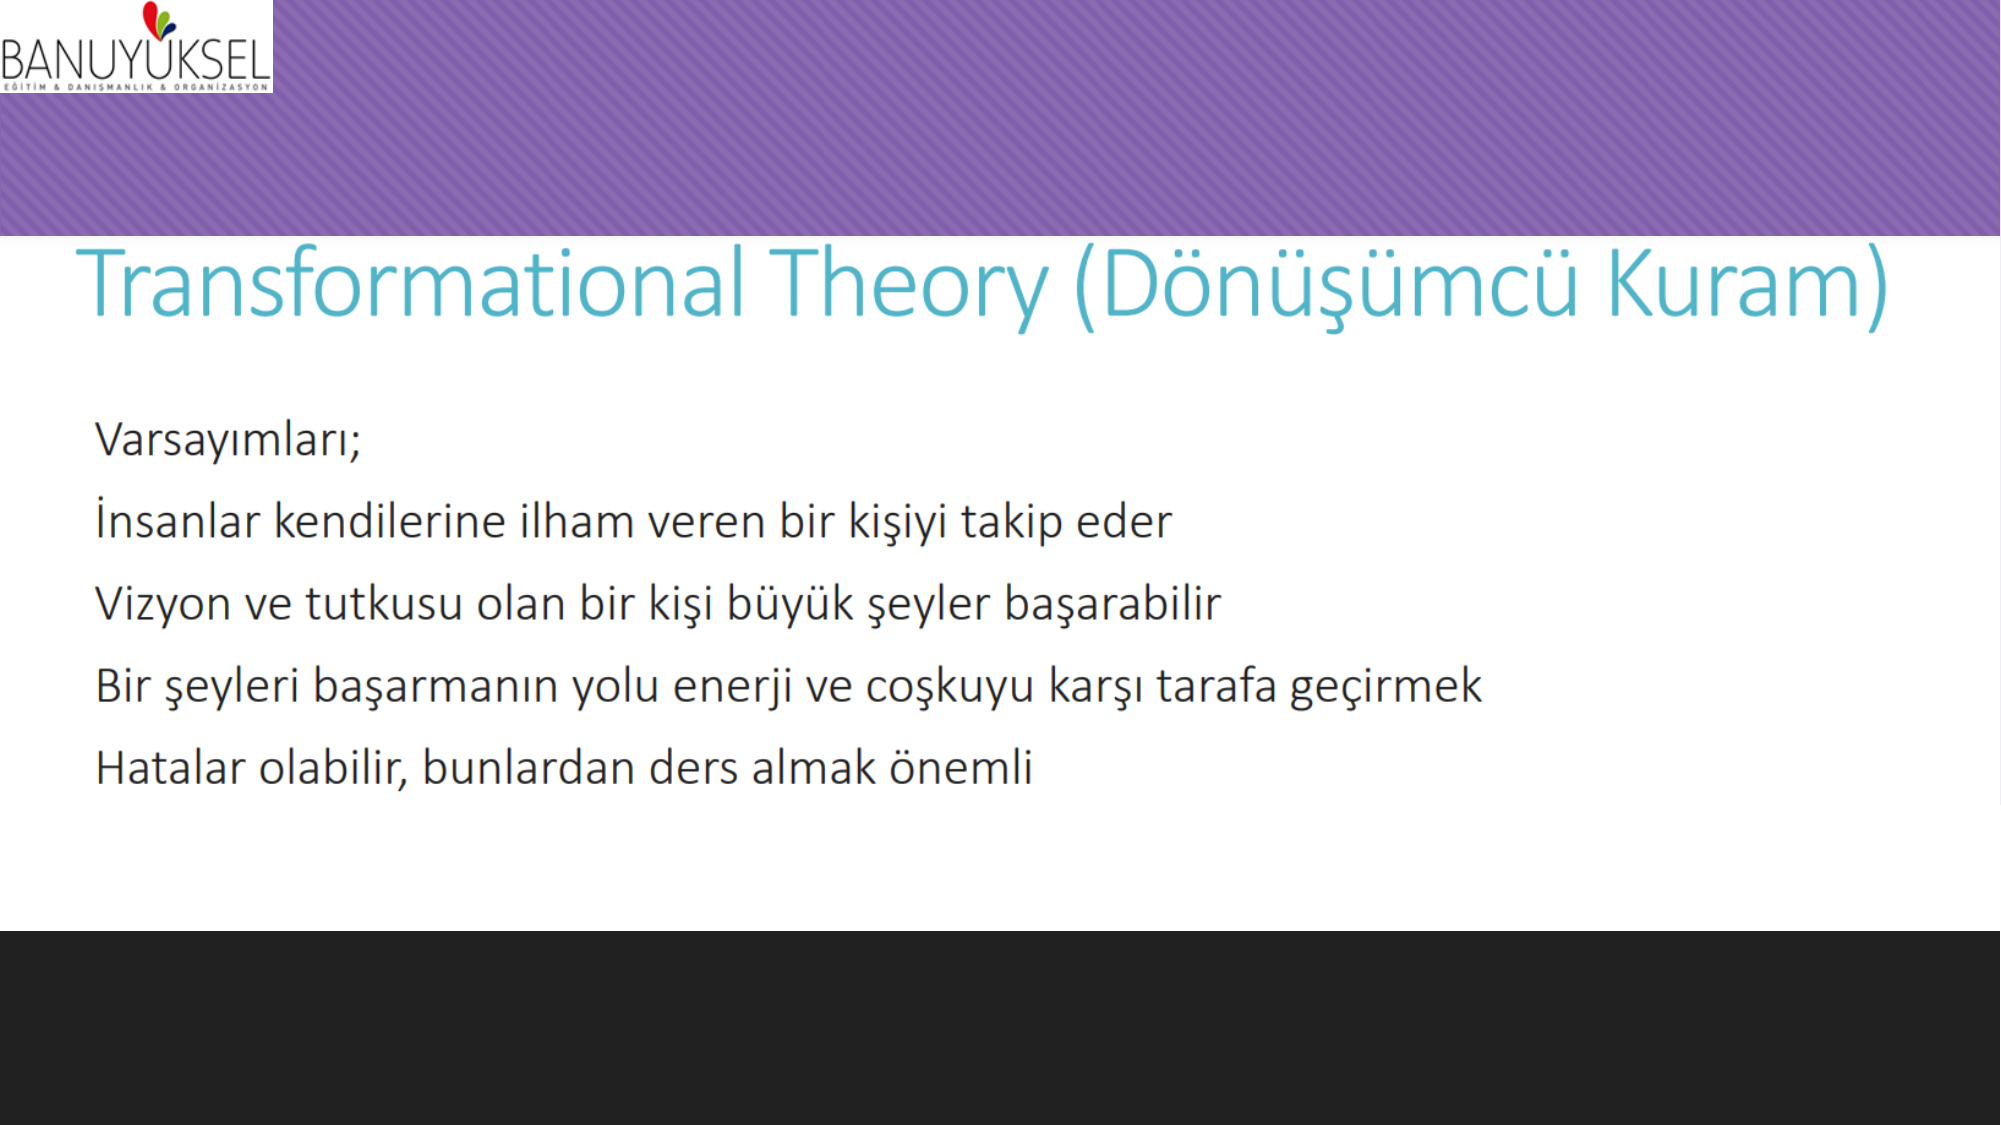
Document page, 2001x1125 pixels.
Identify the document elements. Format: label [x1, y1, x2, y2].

picture [0, 235, 2000, 931]
picture [0, 0, 273, 93]
